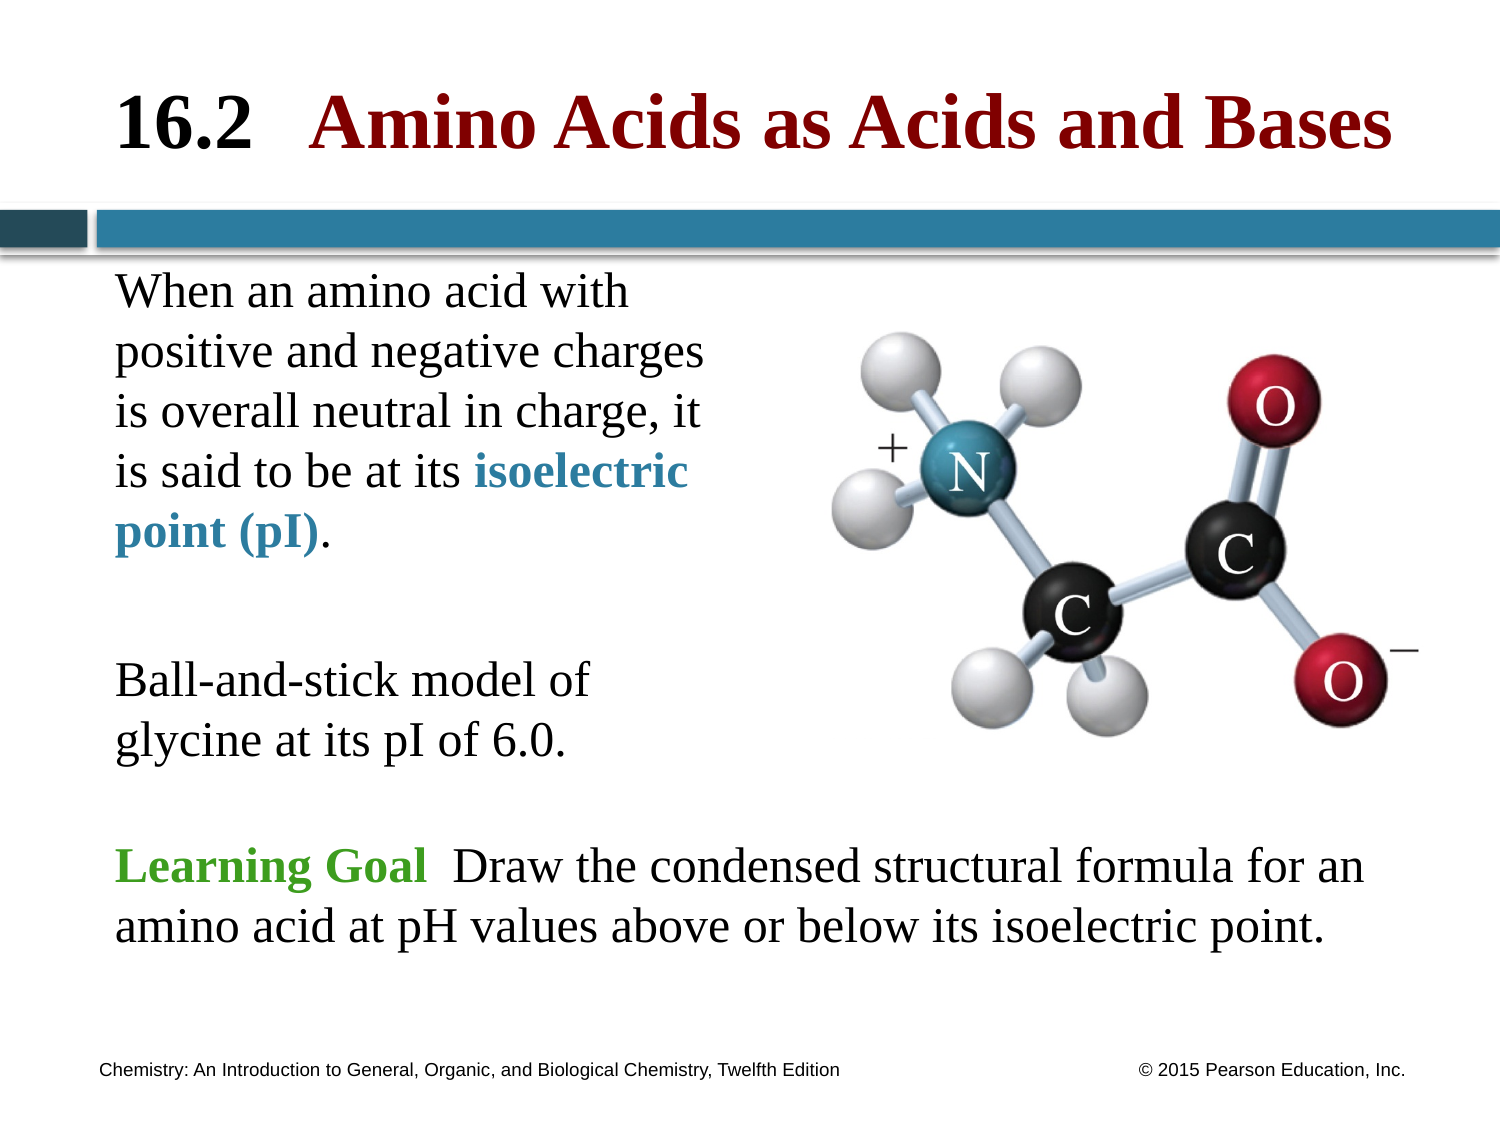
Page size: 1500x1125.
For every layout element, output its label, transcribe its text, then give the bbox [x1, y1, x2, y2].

list When an amino acid with positive and negative charges is overall neutral in charge, it is said to be at its isoelectric point (pI). Ball-and-stick model of glycine at its pI of 6.0. [99, 249, 738, 824]
title 16.2 Amino Acids as Acids and Bases [99, 41, 1415, 192]
picture [824, 324, 1426, 740]
text_box Learning Goal Draw the condensed structural formula for an amino acid at pH values above or below its isoelectric point. [99, 824, 1425, 960]
